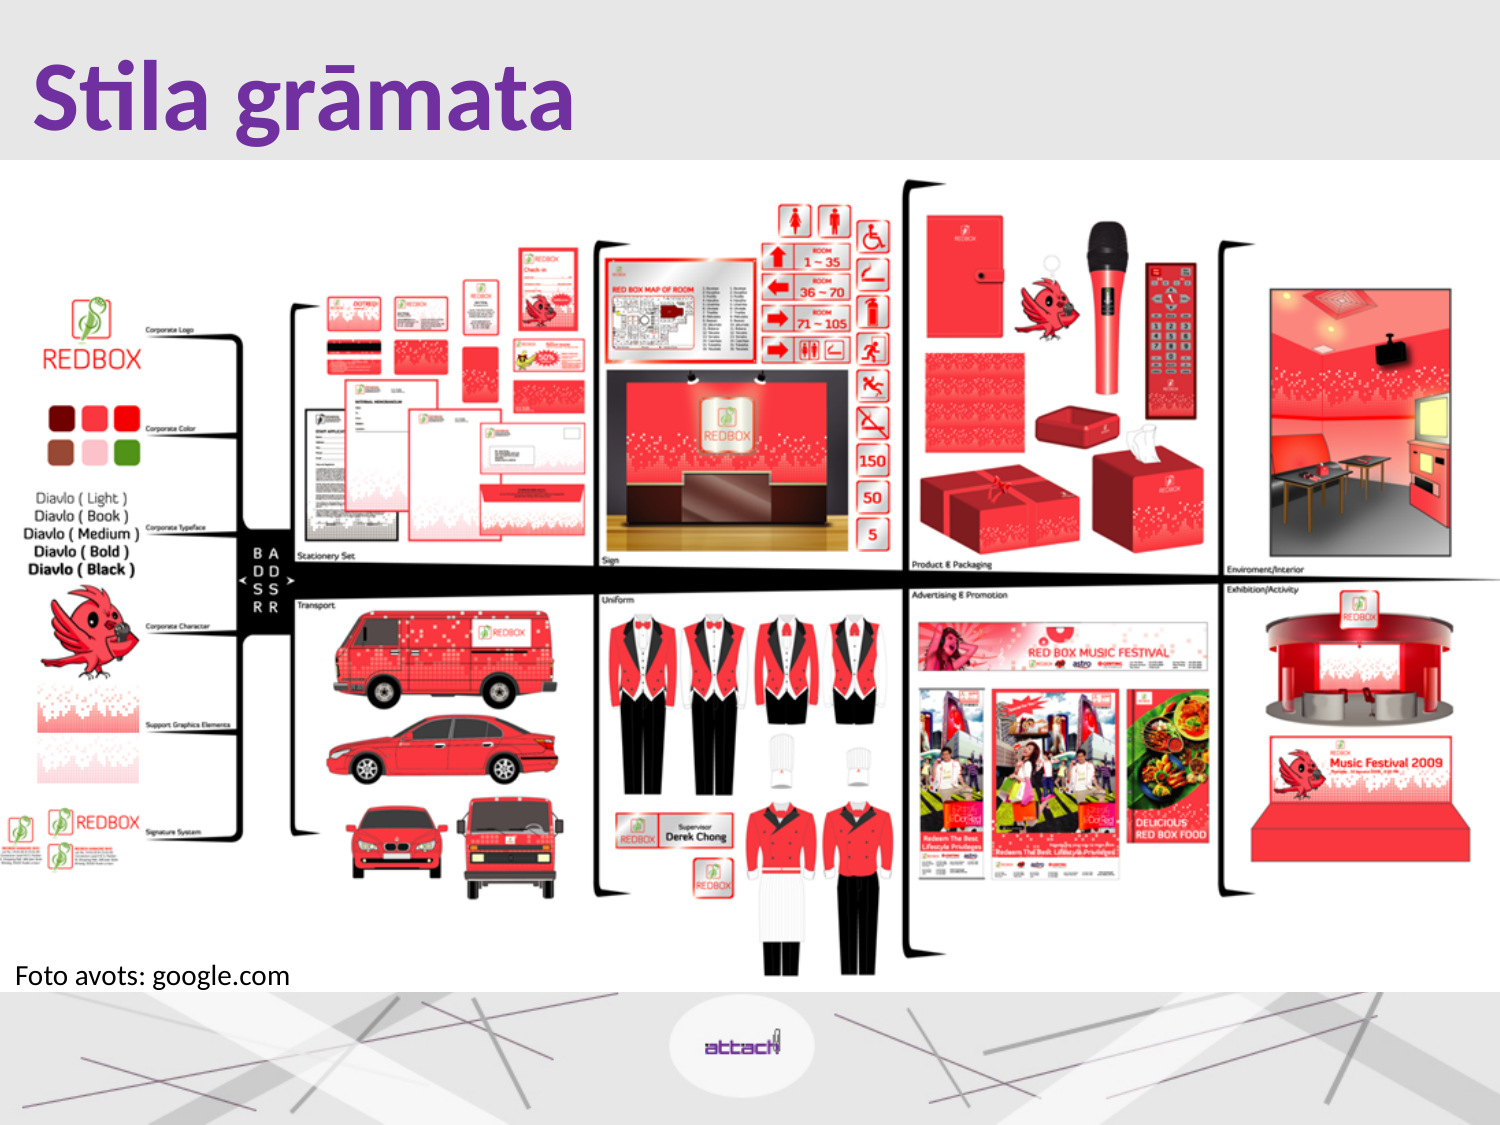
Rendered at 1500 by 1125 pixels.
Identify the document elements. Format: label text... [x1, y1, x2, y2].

picture [0, 0, 1500, 1125]
title Stila grāmata [17, 0, 1368, 159]
